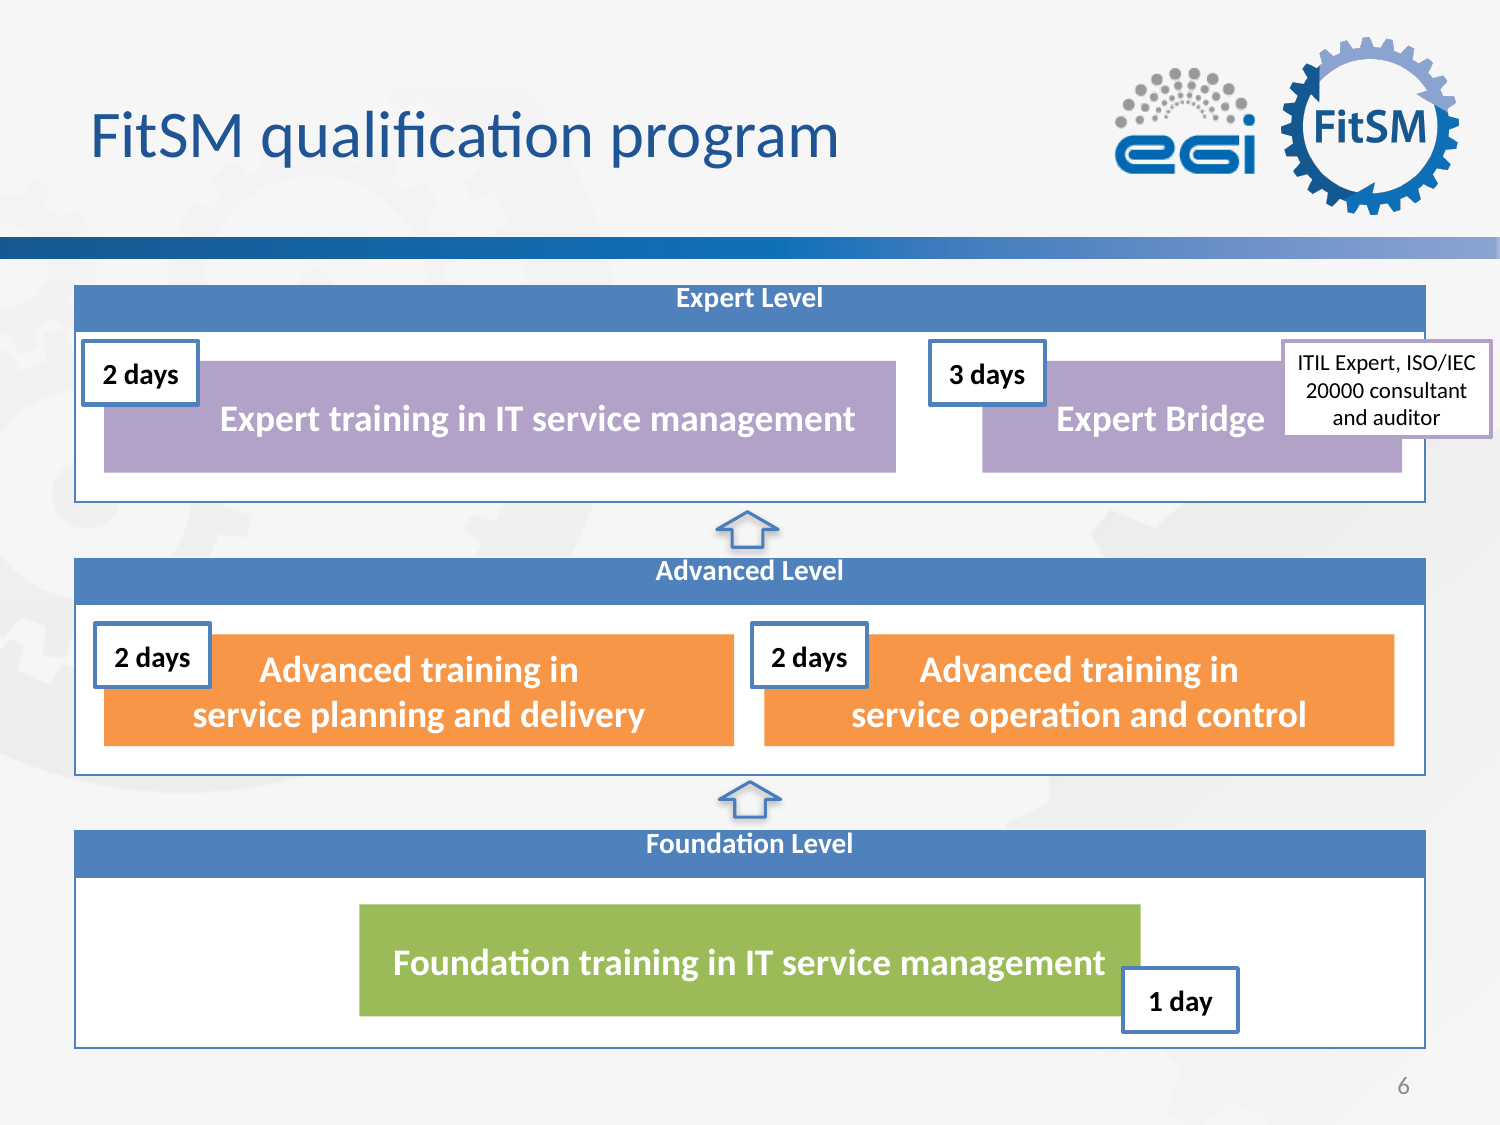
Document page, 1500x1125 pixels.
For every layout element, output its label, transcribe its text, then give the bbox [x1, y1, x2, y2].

text_box 2 days [93, 621, 212, 689]
text_box 1 day [1121, 966, 1240, 1034]
text_box Expert Bridge [980, 359, 1404, 475]
table_header Expert Level [76, 287, 1424, 331]
slide_number 6 [1074, 1054, 1425, 1115]
text_box [718, 781, 782, 818]
text_box Foundation training in IT service management [357, 902, 1143, 1018]
text_box [716, 511, 779, 548]
title FitSM qualification program [75, 45, 1047, 217]
text_box 2 days [750, 621, 869, 689]
table_cell [76, 332, 1424, 501]
picture [0, 0, 1500, 1125]
text_box Advanced training in service planning and delivery [102, 632, 736, 748]
text_box 3 days [928, 339, 1047, 407]
table_header Advanced Level [76, 559, 1424, 603]
table_header Foundation Level [76, 832, 1424, 876]
text_box Expert training in IT service management [102, 359, 898, 475]
text_box ITIL Expert, ISO/IEC 20000 consultant and auditor [1281, 339, 1493, 439]
text_box 2 days [81, 339, 200, 407]
table_cell [76, 878, 1424, 1047]
text_box Advanced training in service operation and control [762, 632, 1397, 748]
table_cell [76, 605, 1424, 774]
